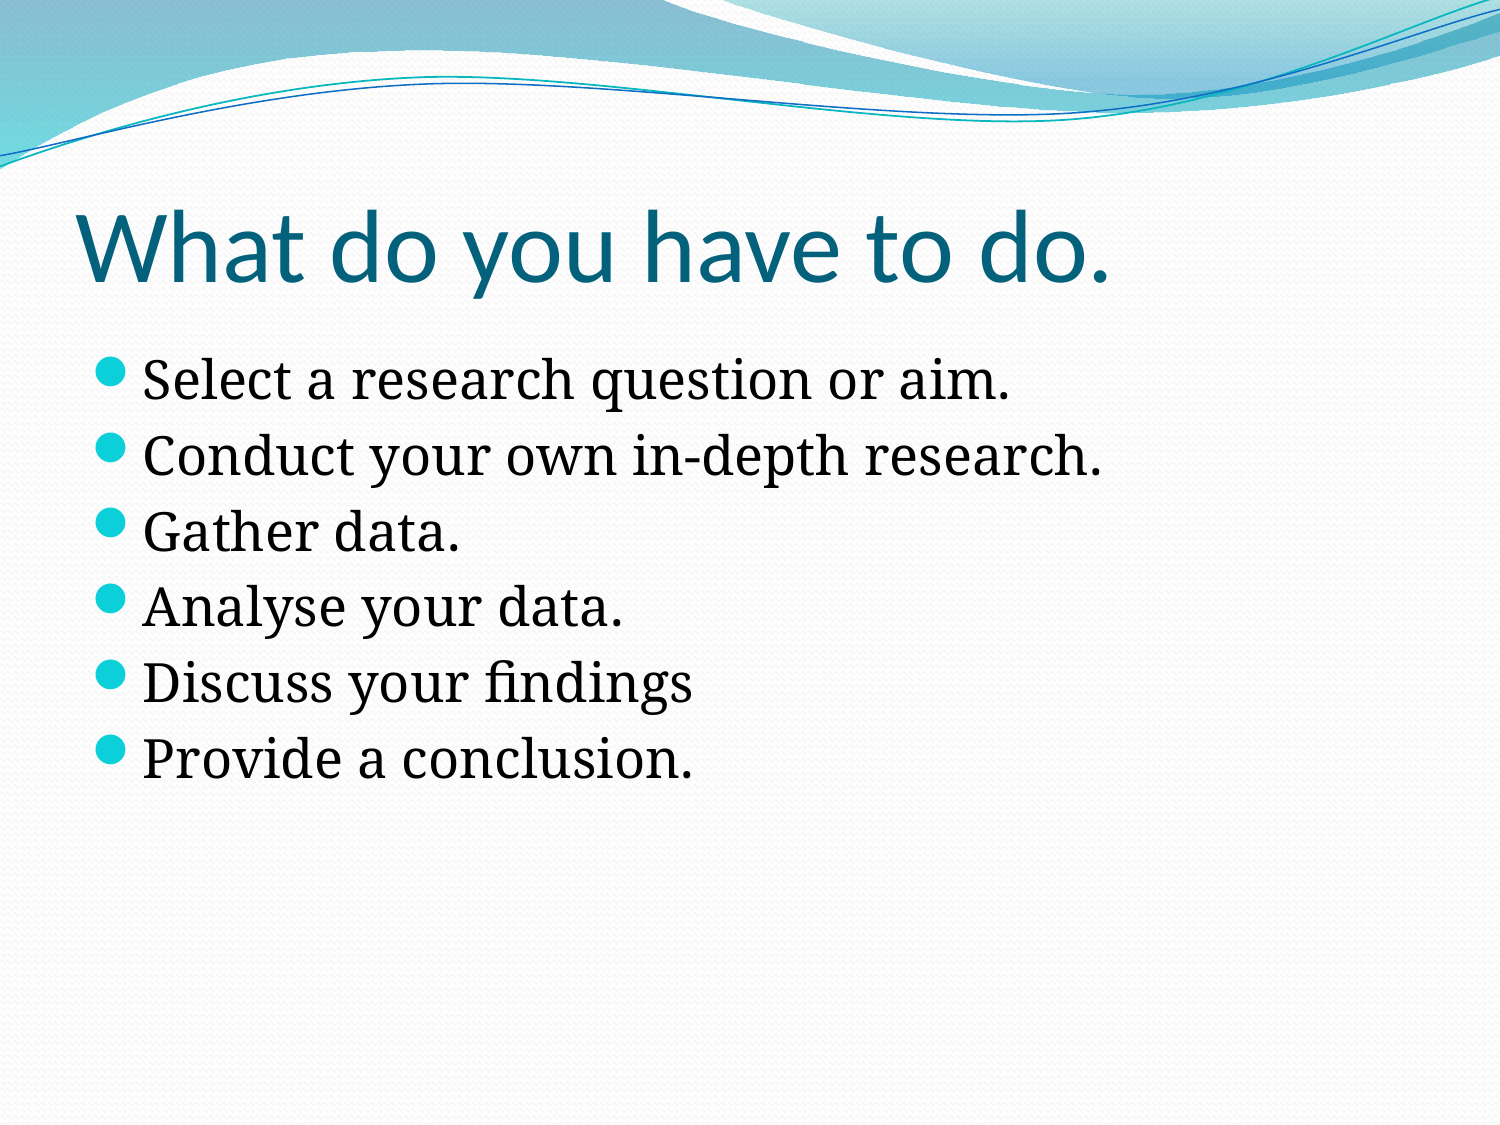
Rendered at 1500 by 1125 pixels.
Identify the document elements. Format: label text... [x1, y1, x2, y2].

list Select a research question or aim. Conduct your own in-depth research. Gather data. Analyse your data. Discuss your findings Provide a conclusion. [76, 338, 1427, 1081]
title What do you have to do. [75, 115, 1425, 303]
